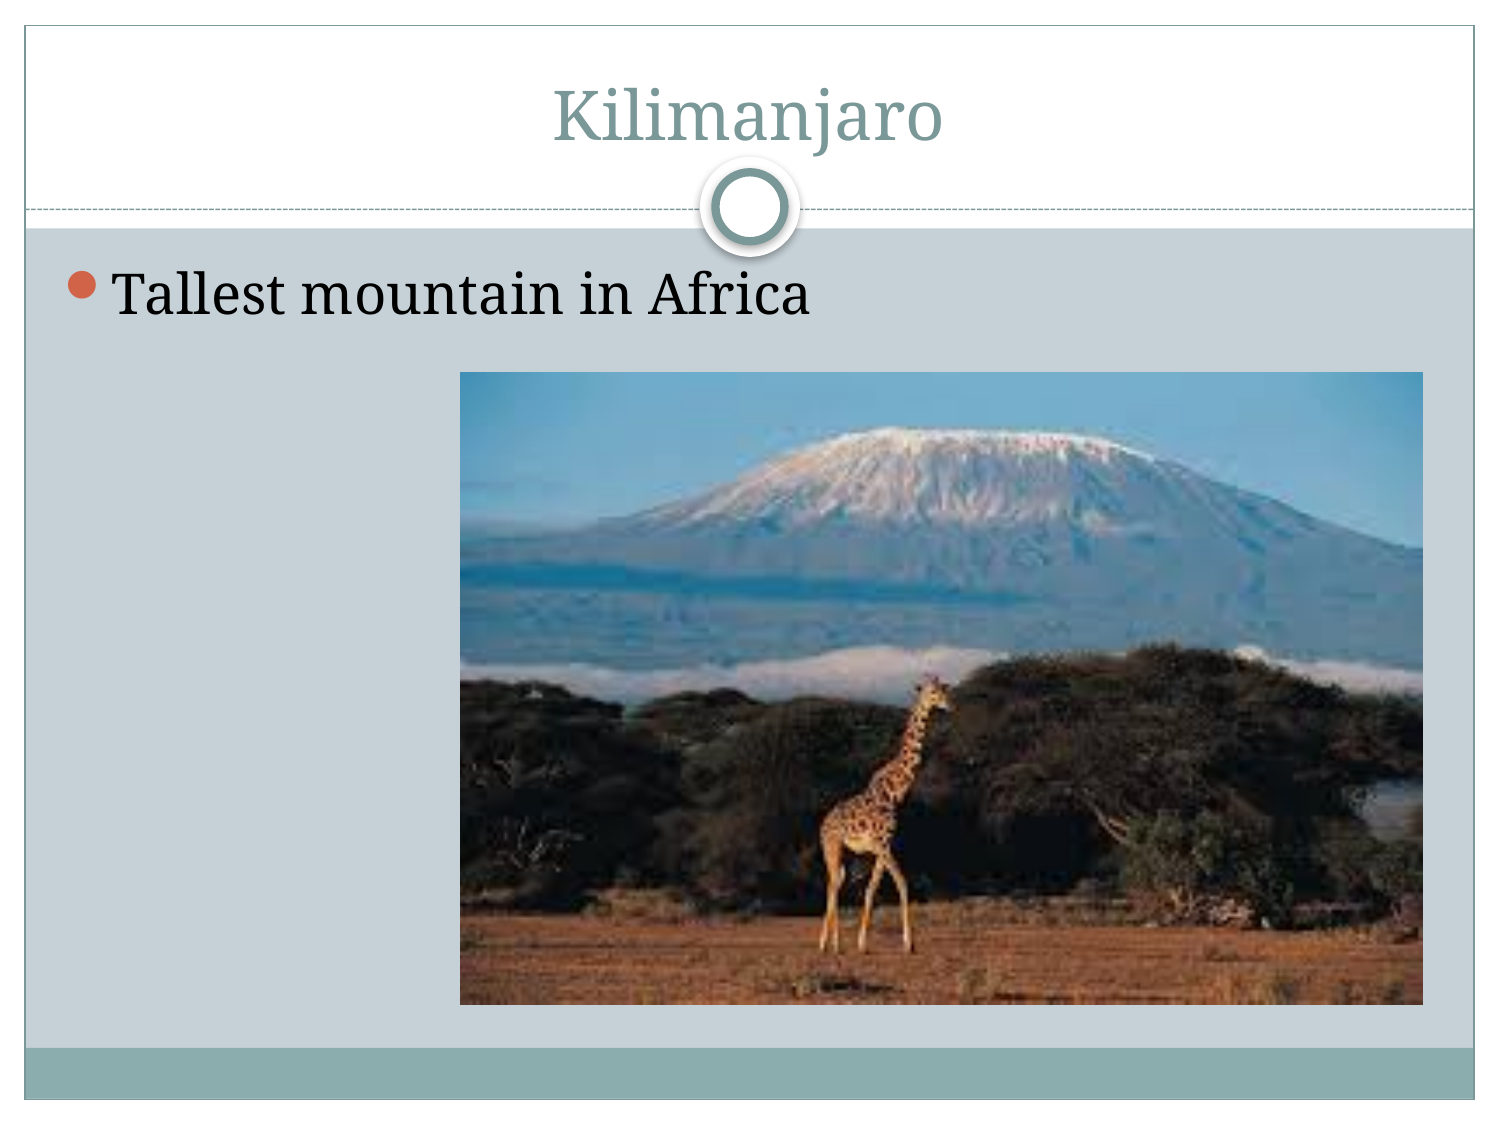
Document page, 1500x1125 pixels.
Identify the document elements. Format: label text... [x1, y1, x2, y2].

list Tallest mountain in Africa [49, 250, 1445, 1001]
title Kilimanjaro [49, 37, 1450, 162]
picture [460, 372, 1423, 1006]
